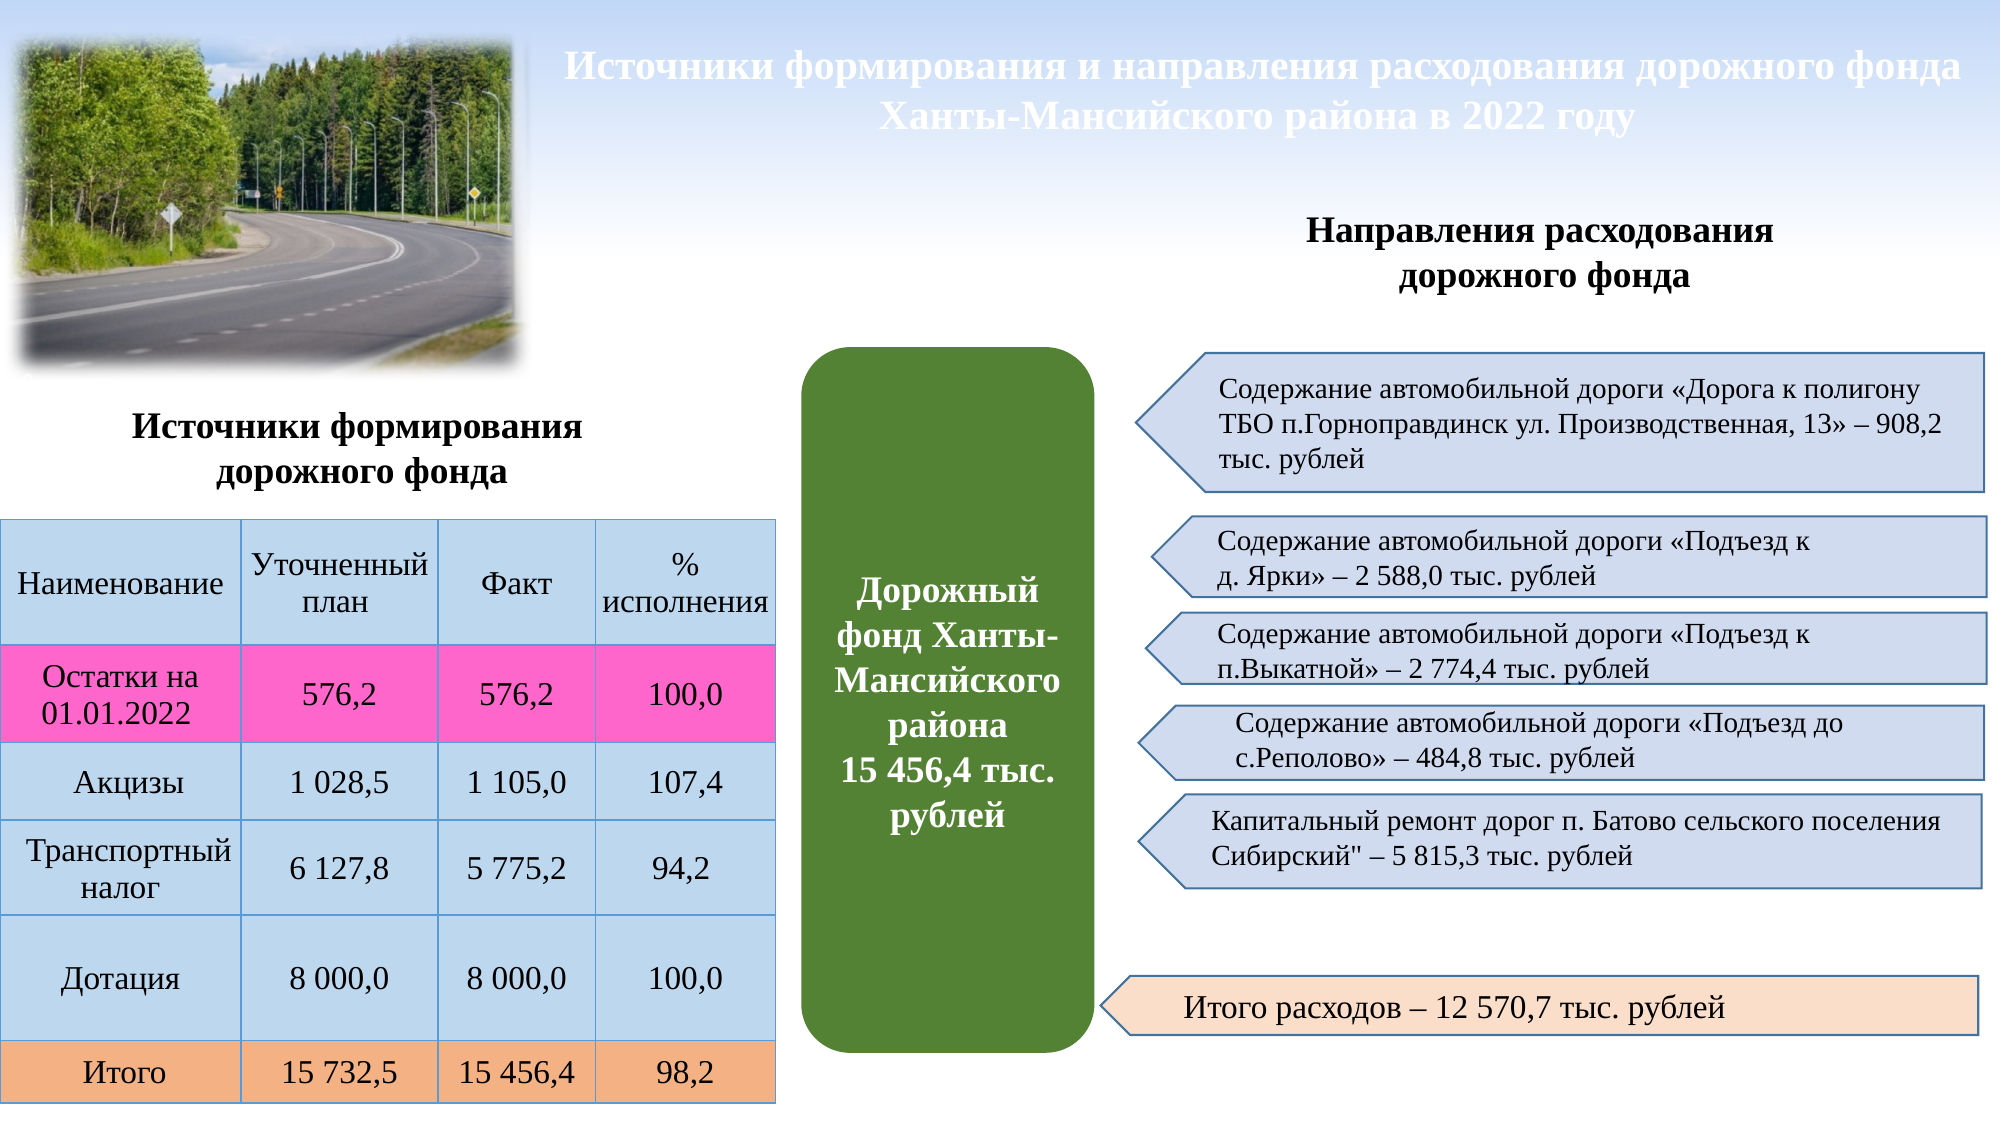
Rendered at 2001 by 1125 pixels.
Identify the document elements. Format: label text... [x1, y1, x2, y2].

table_cell 8 000,0 [439, 916, 595, 1040]
table_cell 94,2 [596, 821, 775, 914]
table_cell 8 000,0 [242, 916, 437, 1040]
text_box [1137, 704, 1220, 781]
text_box Дорожный фонд Ханты-Мансийского района 15 456,4 тыс. рублей [800, 346, 1095, 1054]
text_box [1134, 351, 1986, 494]
text_box Источники формирования дорожного фонда [55, 393, 670, 499]
table_cell 15 456,4 [439, 1041, 595, 1102]
table_cell Остатки на 01.01.2022 [1, 646, 240, 742]
text_box [1963, 611, 1988, 685]
picture [4, 29, 533, 381]
text_box [1967, 515, 1988, 599]
text_box [1150, 515, 1202, 599]
table_cell 98,2 [596, 1041, 775, 1102]
table_cell 576,2 [242, 646, 437, 742]
table_cell 1 028,5 [242, 743, 437, 819]
table_header Уточненный план [242, 520, 437, 644]
table_cell Акцизы [1, 743, 240, 819]
text_box [1099, 974, 1980, 1037]
text_box Содержание автомобильной дороги «Подъезд к д. Ярки» – 2 588,0 тыс. рублей [1202, 513, 1967, 599]
text_box Содержание автомобильной дороги «Подъезд до с.Реполово» – 484,8 тыс. рублей [1220, 696, 1981, 781]
table_cell Дотация [1, 916, 240, 1040]
table_cell 100,0 [596, 916, 775, 1040]
text_box Содержание автомобильной дороги «Подъезд к п.Выкатной» – 2 774,4 тыс. рублей [1202, 606, 1963, 692]
table_cell 100,0 [596, 646, 775, 742]
text_box [1144, 611, 1202, 685]
text_box Содержание автомобильной дороги «Дорога к полигону ТБО п.Горноправдинск ул. Производственная, 13» – 908,2 тыс. рублей [1203, 361, 1981, 482]
text_box Направления расходования дорожного фонда [1161, 197, 1929, 303]
text_box Источники формирования и направления расходования дорожного фонда Ханты-Мансийского района в 2022 году [518, 0, 2000, 196]
text_box [1981, 704, 1986, 781]
table_cell 107,4 [596, 743, 775, 819]
text_box [1137, 793, 1983, 890]
table_cell Транспортный налог [1, 821, 240, 914]
table_cell 15 732,5 [242, 1041, 437, 1102]
table_header Наименование [1, 520, 240, 644]
text_box Итого расходов – 12 570,7 тыс. рублей [1168, 977, 1922, 1033]
text_box Капитальный ремонт дорог п. Батово сельского поселения Сибирский" – 5 815,3 тыс. рублей [1196, 794, 1960, 879]
table_cell 576,2 [439, 646, 595, 742]
table_cell Итого [1, 1041, 240, 1102]
table_header % исполнения [596, 520, 775, 644]
table_cell 6 127,8 [242, 821, 437, 914]
table_cell 5 775,2 [439, 821, 595, 914]
table_cell 1 105,0 [439, 743, 595, 819]
table_header Факт [439, 520, 595, 644]
